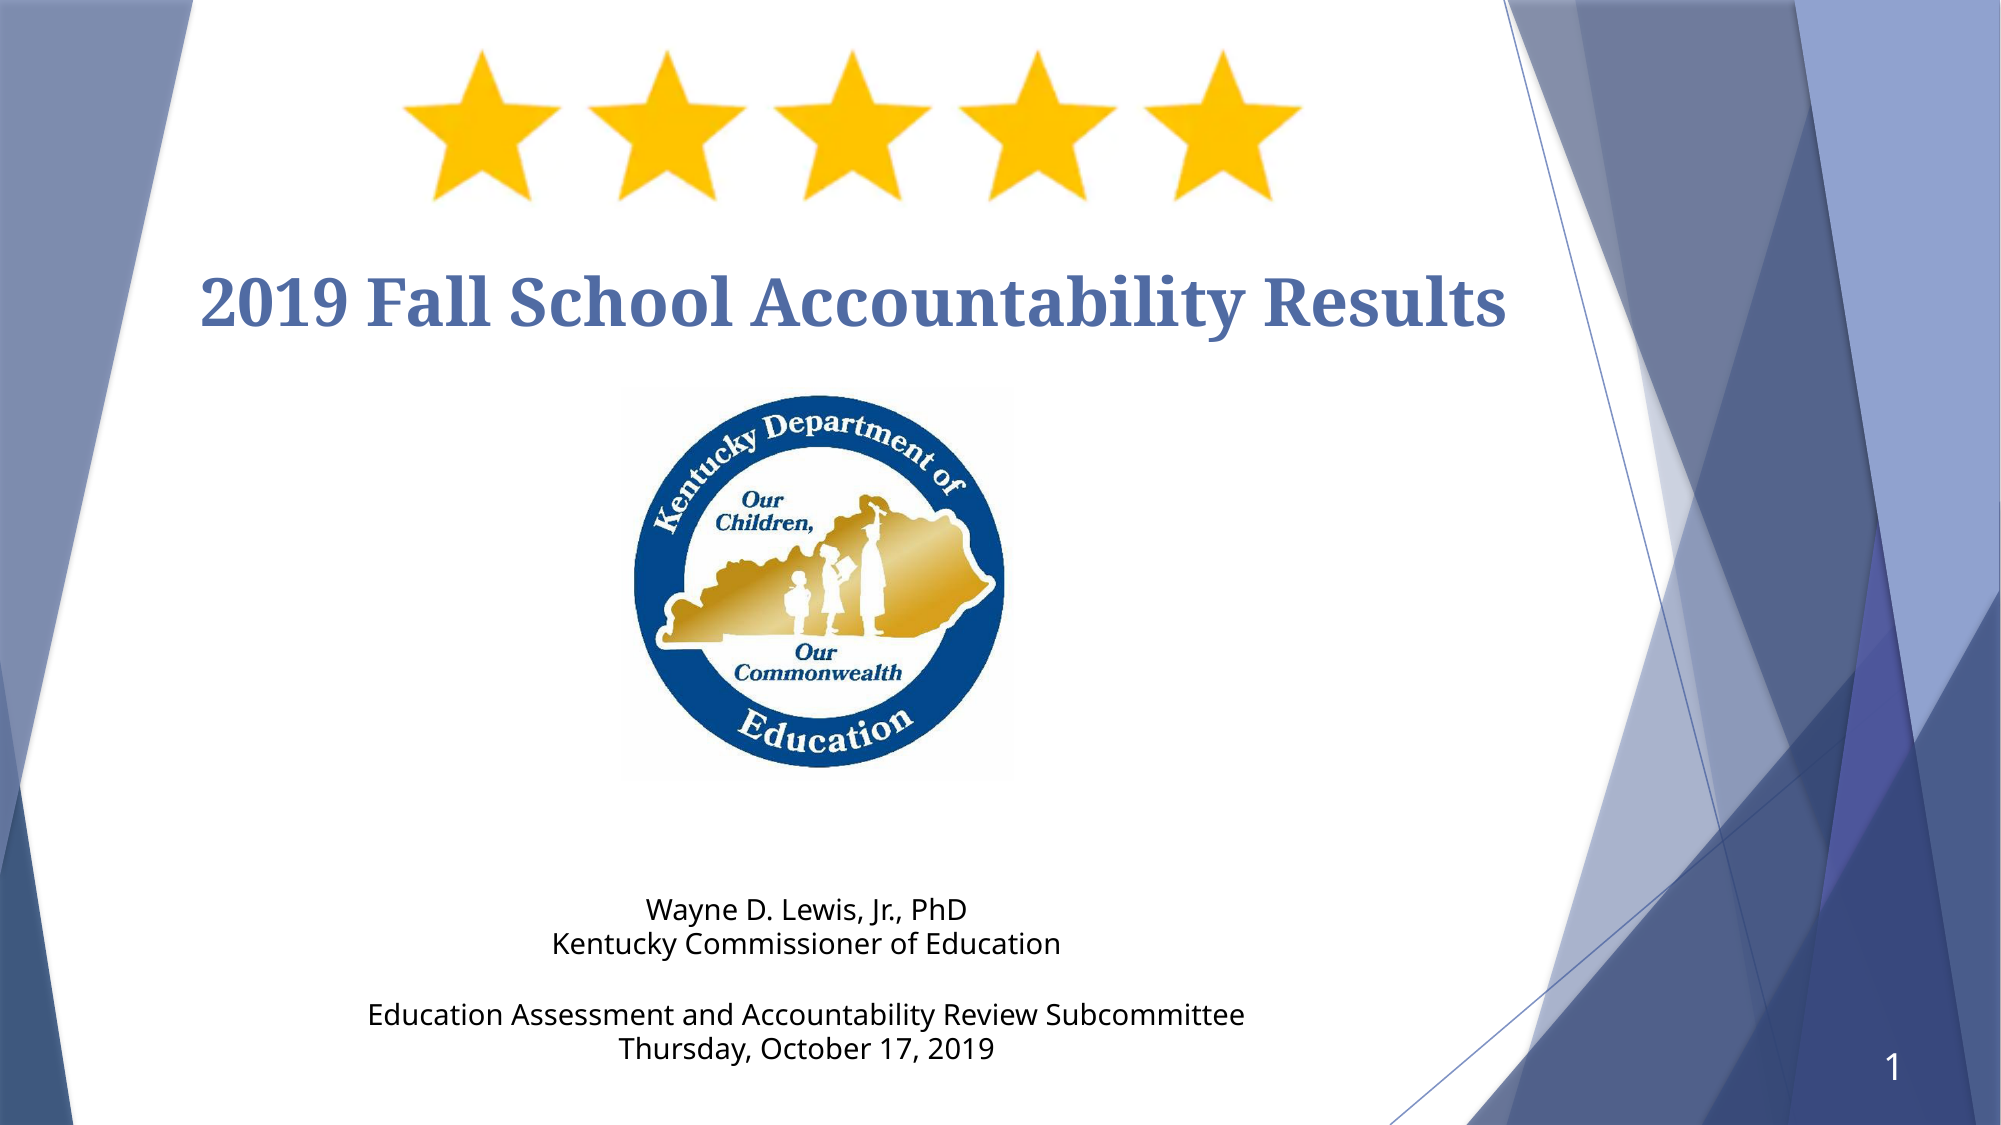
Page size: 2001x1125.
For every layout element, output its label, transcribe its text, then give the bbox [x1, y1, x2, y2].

text_box 2019 Fall School Accountability Results [131, 251, 1578, 347]
picture [363, 0, 1346, 253]
slide_number 1 [1807, 1035, 1920, 1095]
text_box Wayne D. Lewis, Jr., PhD Kentucky Commissioner of Education Education Assessment and Accountability Review Subcommittee Thursday, October 17, 2019 [192, 883, 1421, 1074]
picture [422, 386, 1212, 782]
